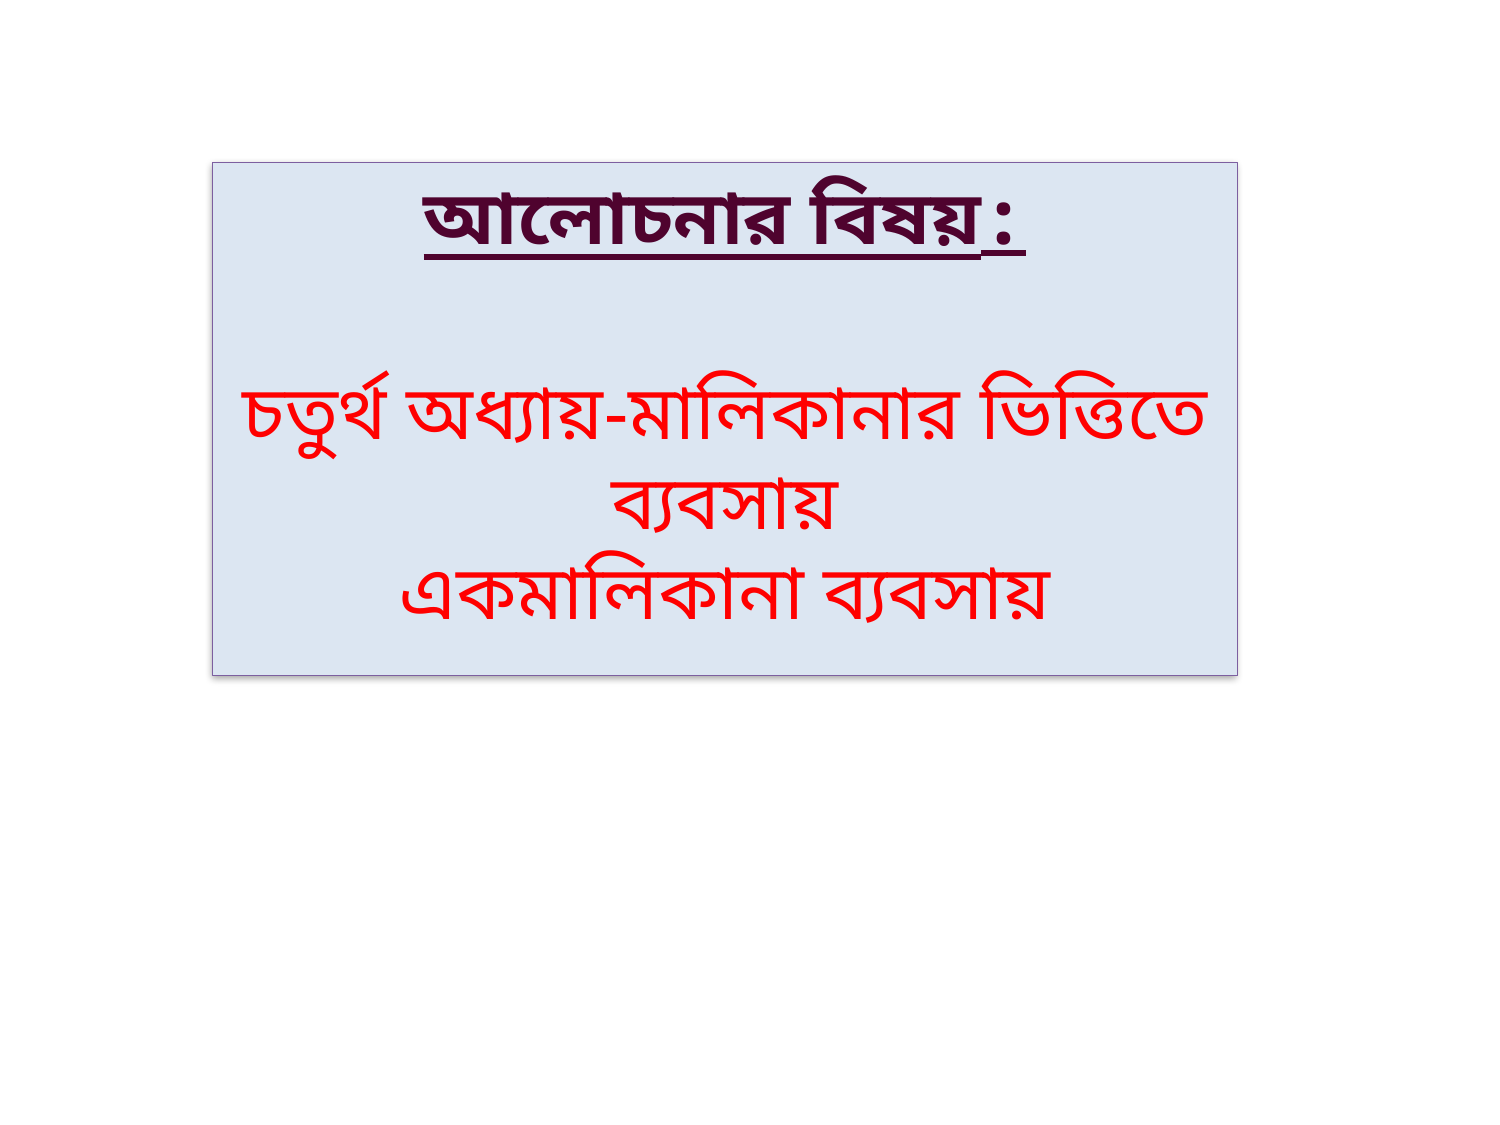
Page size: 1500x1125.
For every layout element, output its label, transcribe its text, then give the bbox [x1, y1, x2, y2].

text_box আলোচনার বিষয়: চতুর্থ অধ্যায়-মালিকানার ভিত্তিতে ব্যবসায় একমালিকানা ব্যবসায় [212, 162, 1238, 676]
